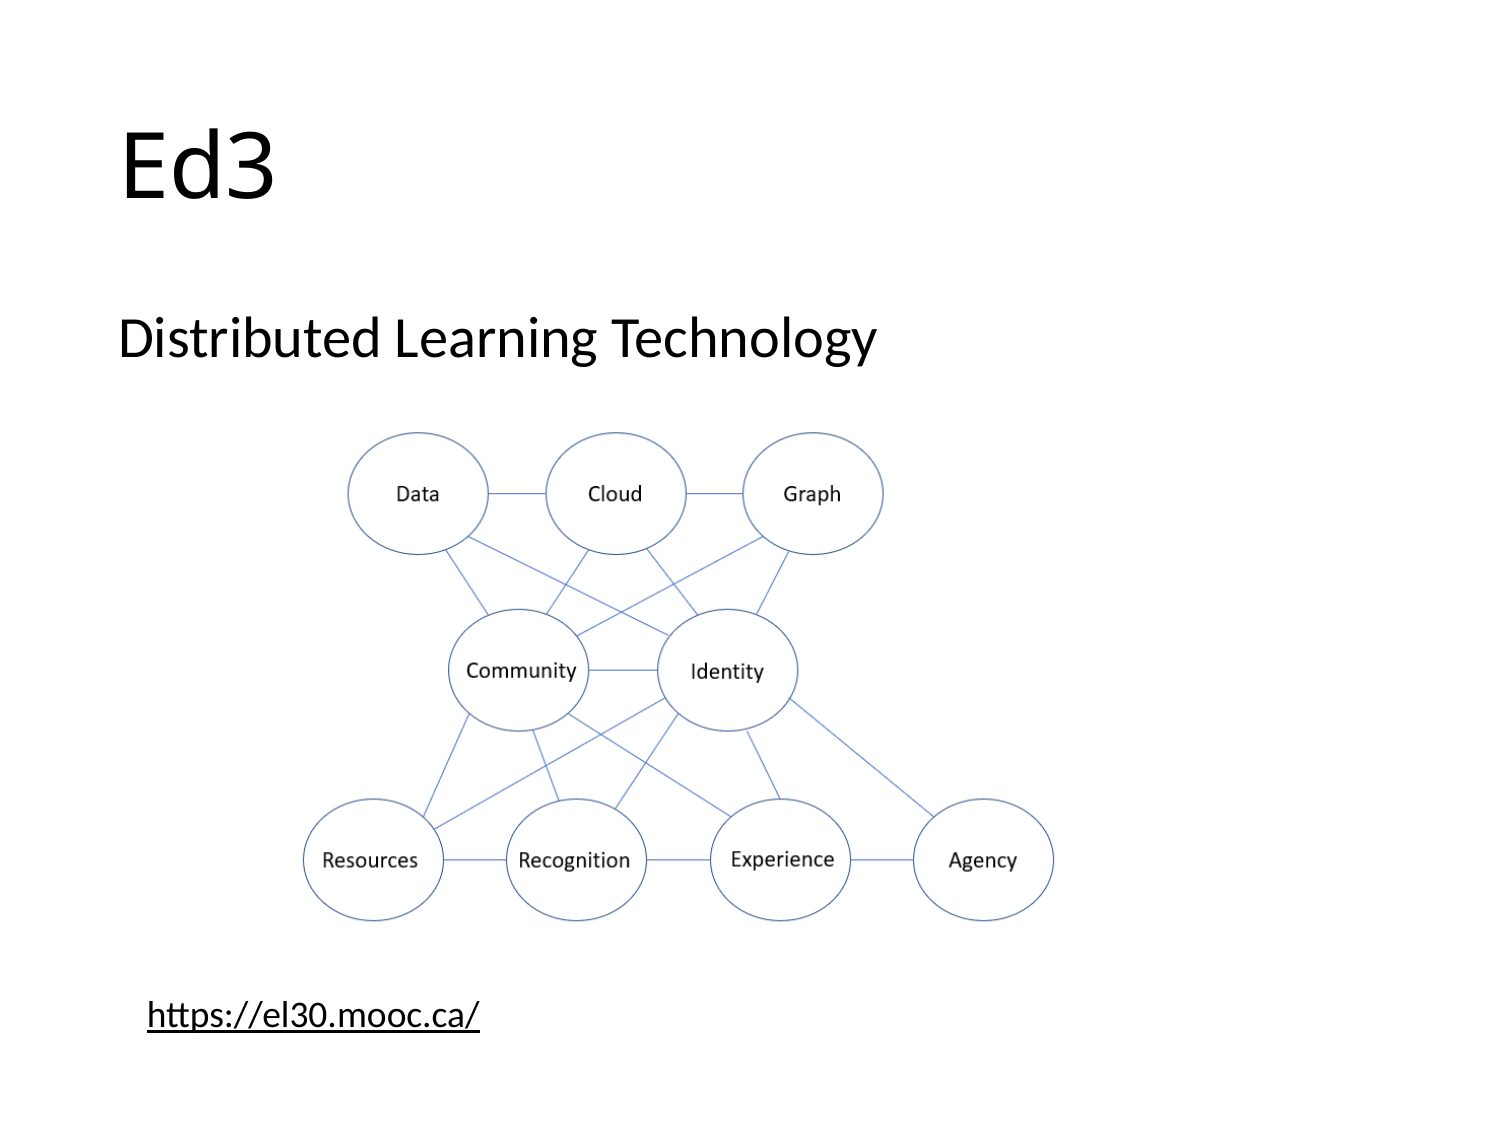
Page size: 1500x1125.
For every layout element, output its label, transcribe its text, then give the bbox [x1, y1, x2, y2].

title Ed3 [103, 59, 1397, 278]
list Distributed Learning Technology [103, 299, 1397, 1014]
picture [240, 411, 1112, 972]
text_box https://el30.mooc.ca/ [132, 982, 883, 1043]
